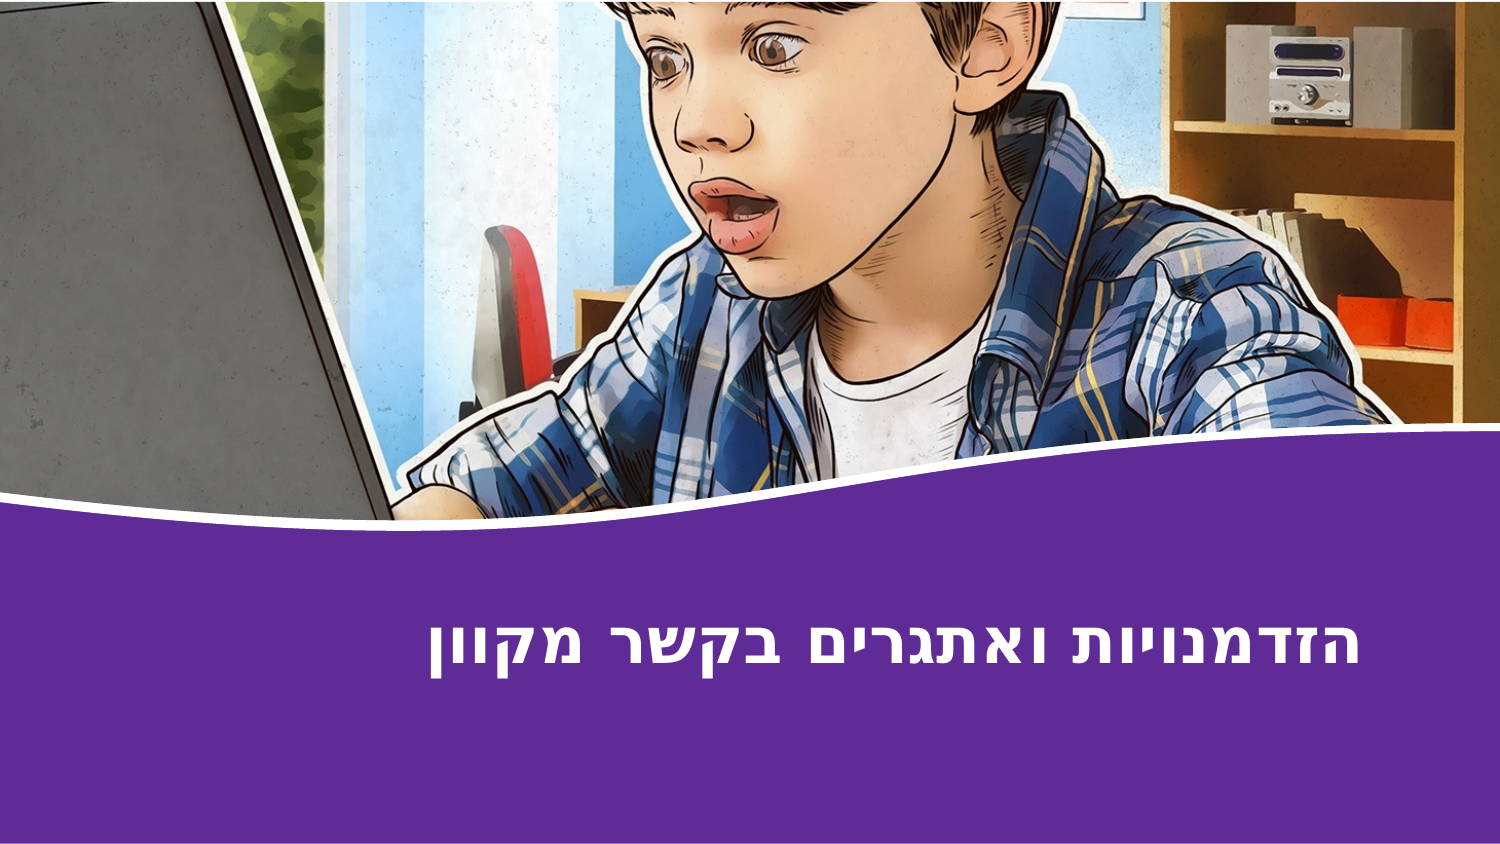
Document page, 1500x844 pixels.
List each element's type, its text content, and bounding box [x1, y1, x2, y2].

title הזדמנויות ואתגרים בקשר מקוון [51, 582, 1380, 692]
picture [0, 1, 1500, 528]
